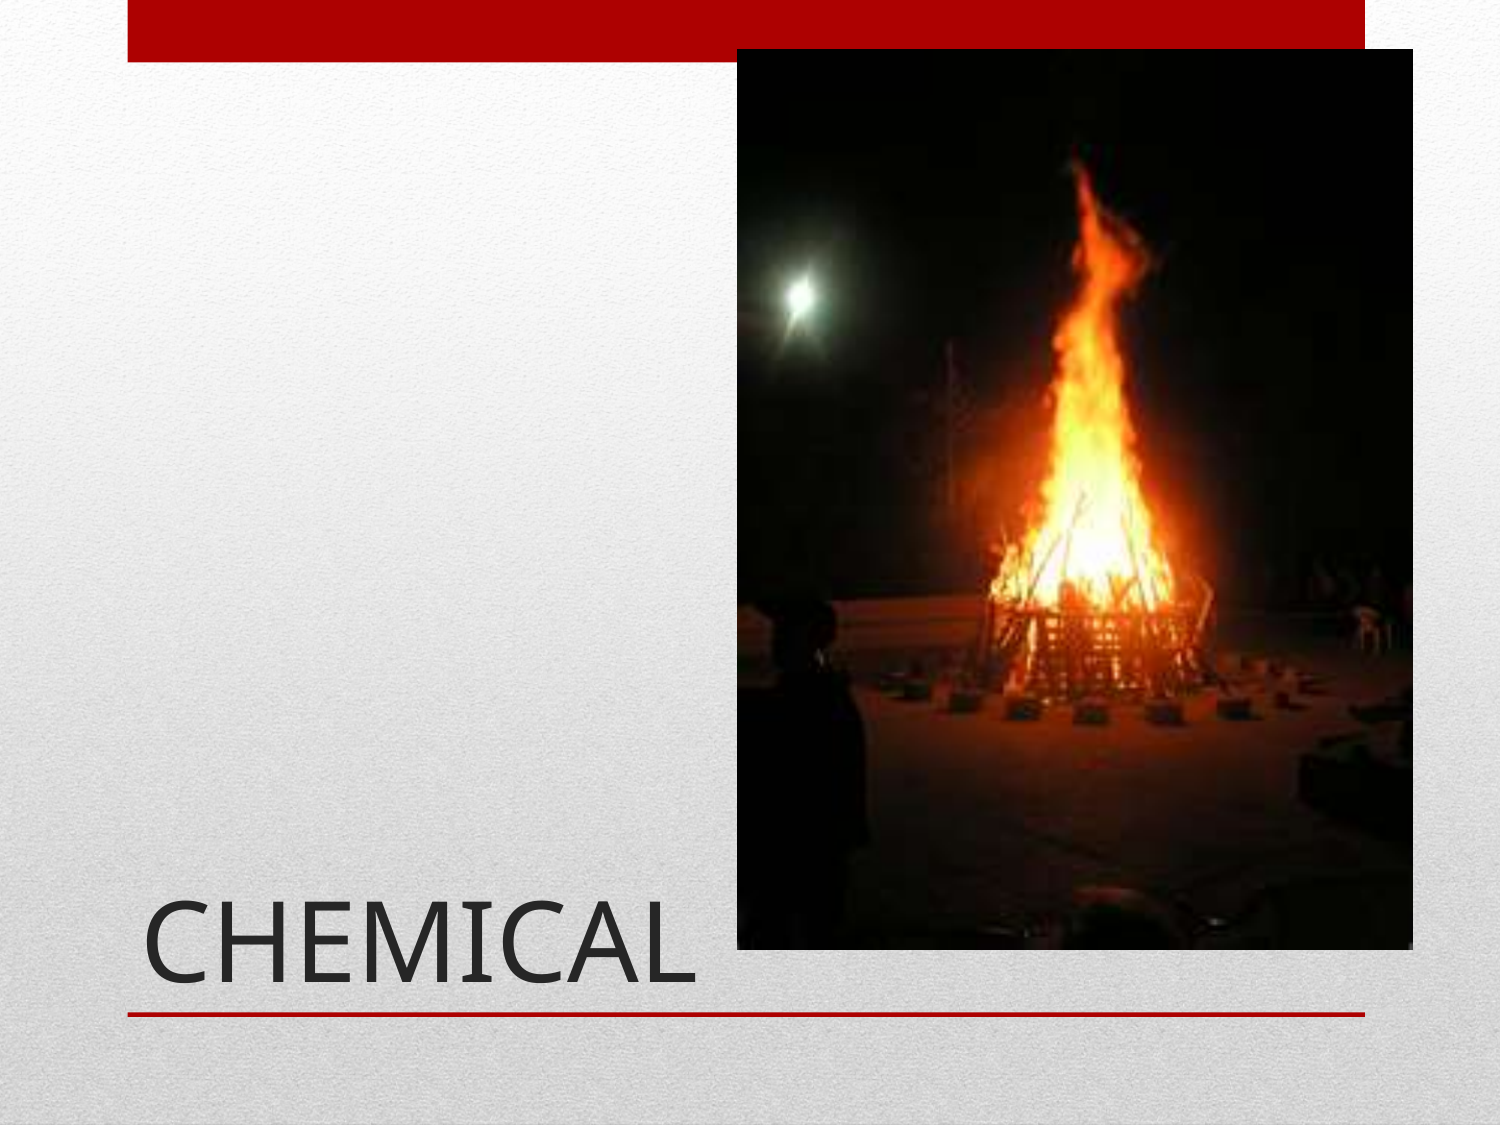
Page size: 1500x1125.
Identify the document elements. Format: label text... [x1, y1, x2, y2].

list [736, 49, 1414, 951]
title CHEMICAL [125, 750, 1238, 1013]
